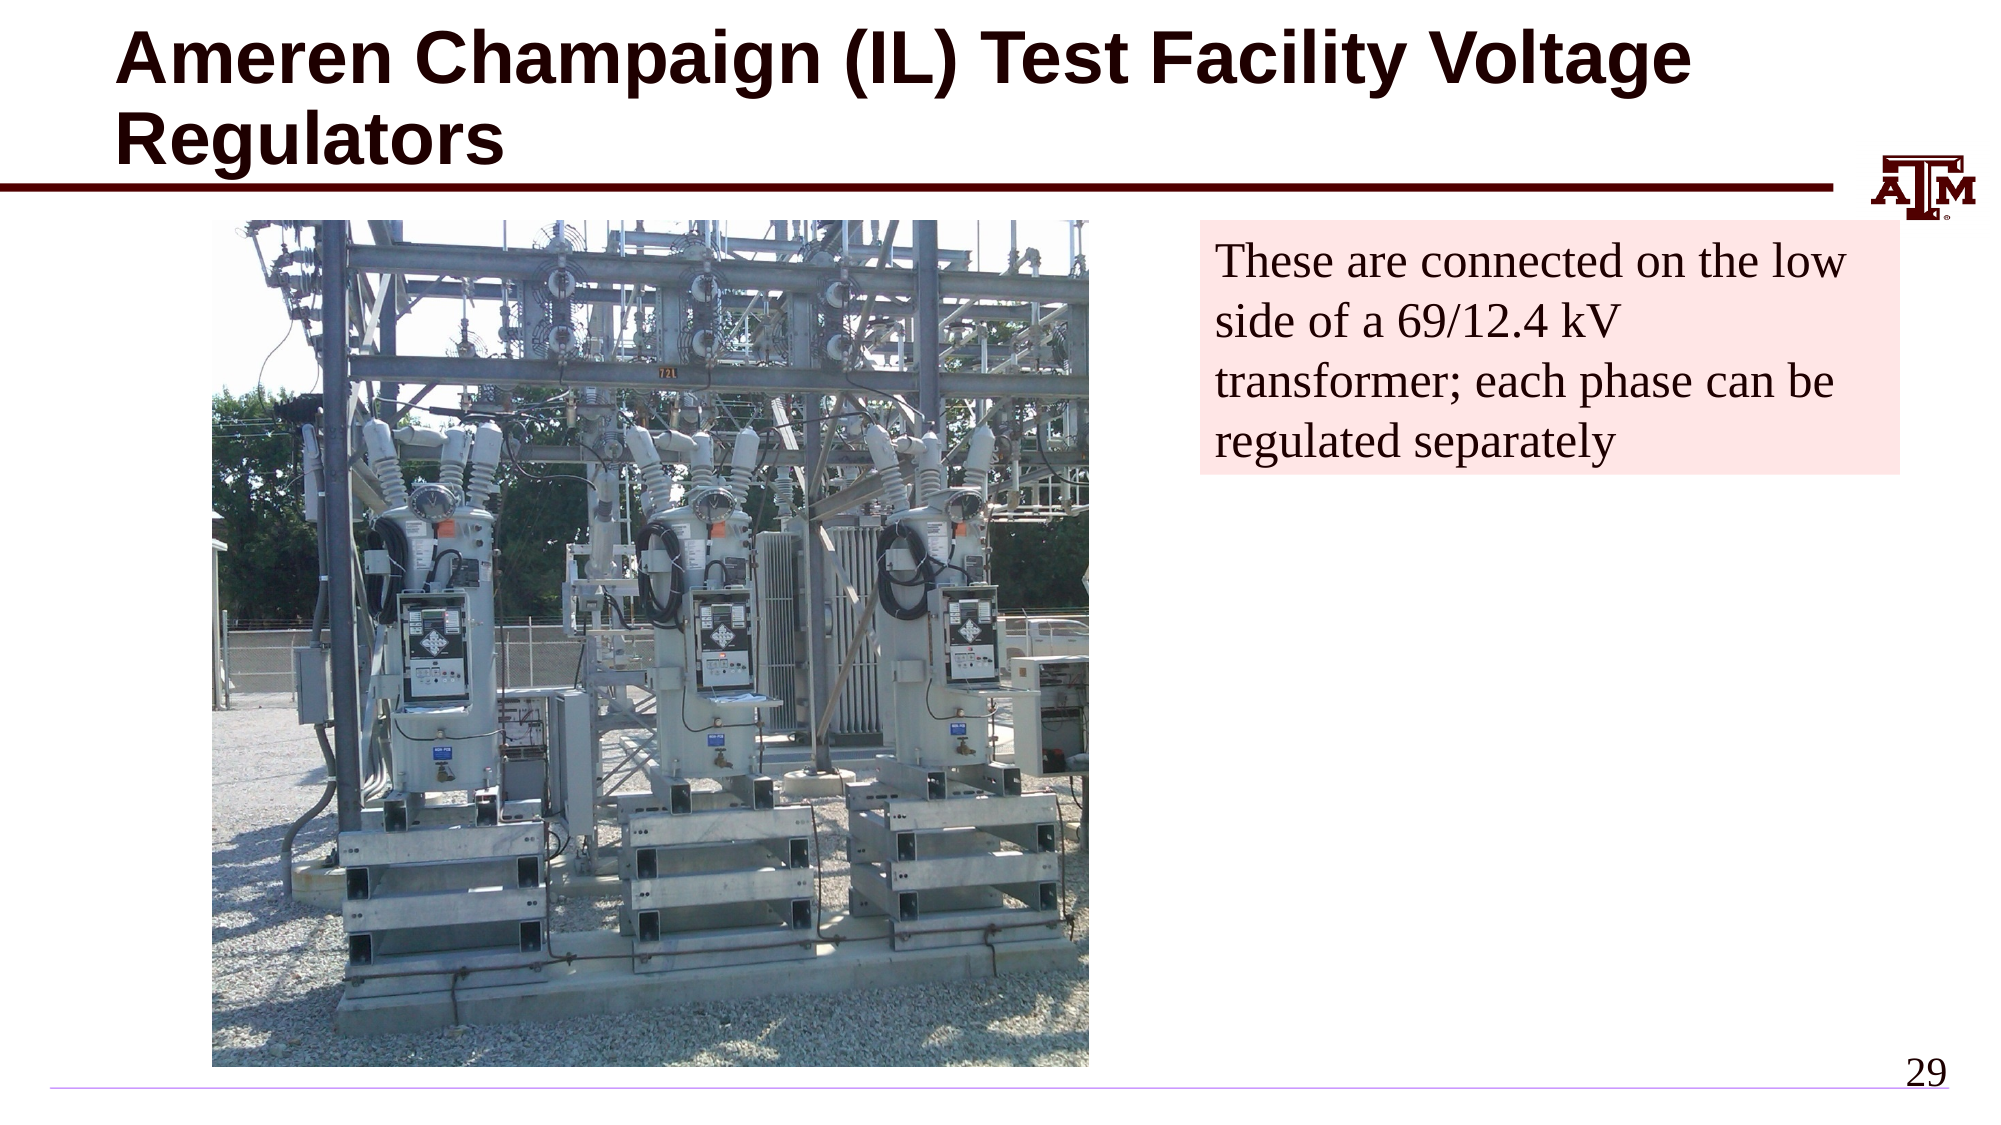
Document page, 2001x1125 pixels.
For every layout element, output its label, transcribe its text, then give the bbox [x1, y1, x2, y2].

text_box 28 [1649, 1037, 1963, 1113]
text_box These are connected on the low side of a 69/12.4 kV transformer; each phase can be regulated separately [1200, 220, 1900, 475]
picture [212, 219, 1089, 1067]
picture [1856, 137, 1990, 238]
title Ameren Champaign (IL) Test Facility Voltage Regulators [99, 12, 1934, 188]
